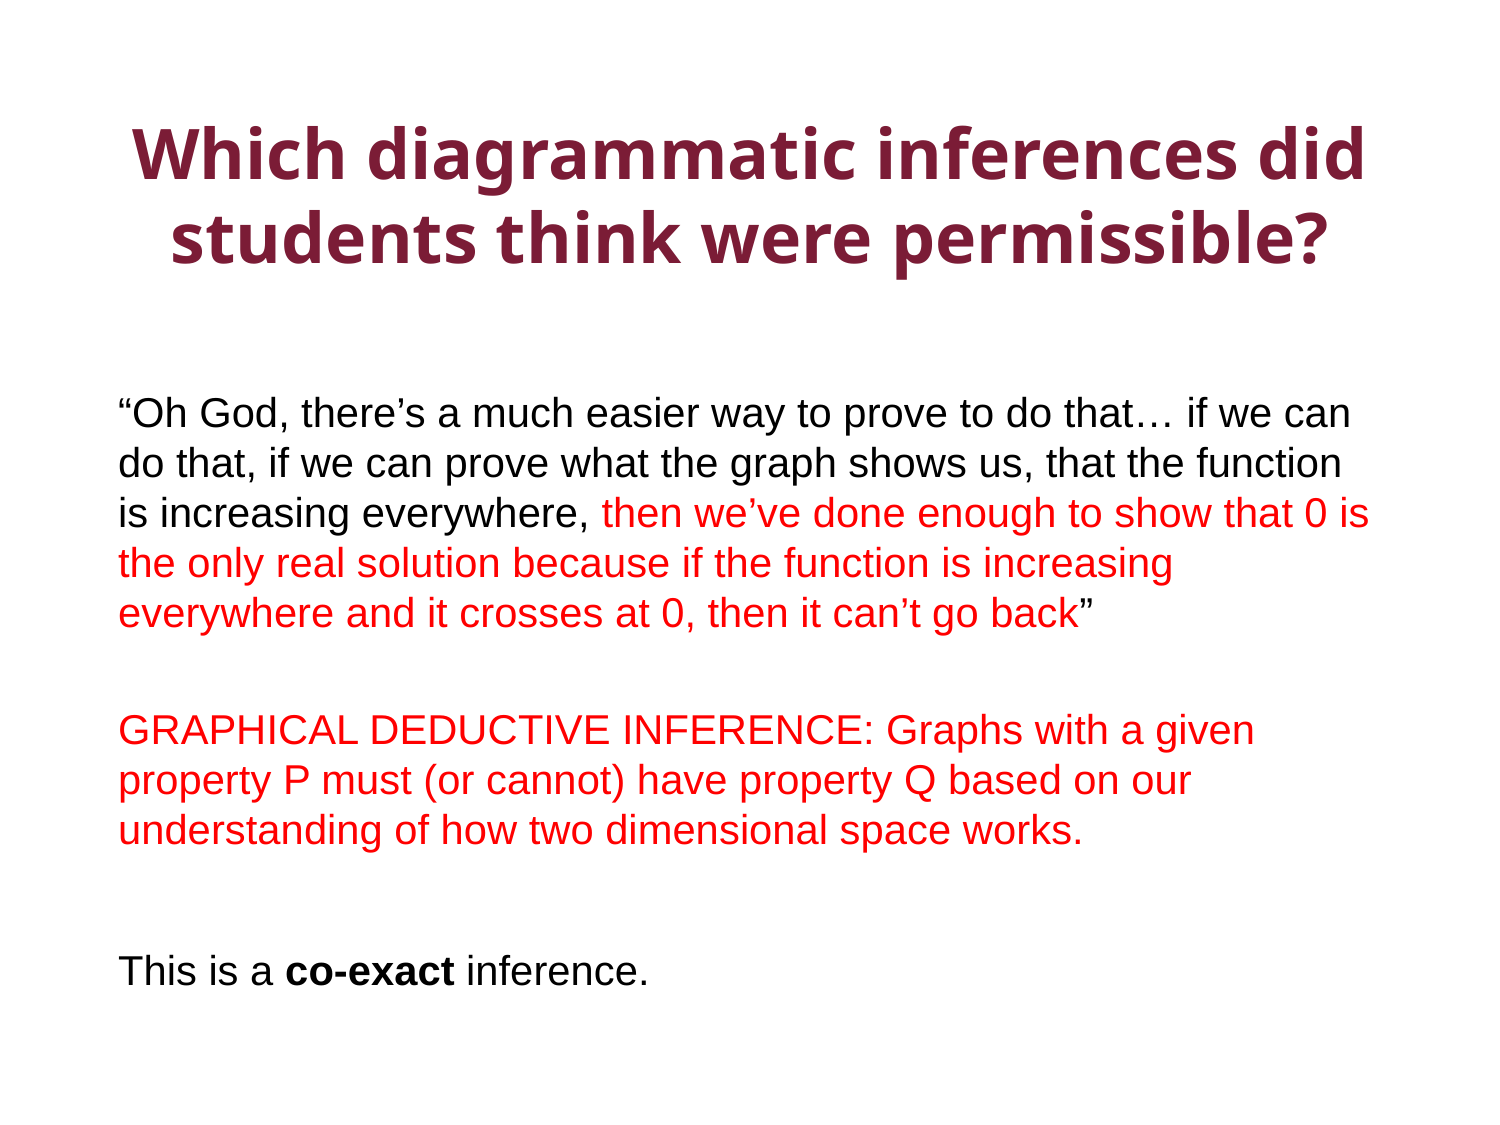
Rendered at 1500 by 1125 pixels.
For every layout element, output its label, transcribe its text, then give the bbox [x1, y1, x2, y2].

list “Oh God, there’s a much easier way to prove to do that… if we can do that, if we can prove what the graph shows us, that the function is increasing everywhere, then we’ve done enough to show that 0 is the only real solution because if the function is increasing everywhere and it crosses at 0, then it can’t go back” GRAPHICAL DEDUCTIVE INFERENCE: Graphs with a given property P must (or cannot) have property Q based on our understanding of how two dimensional space works. This is a co-exact inference. [103, 378, 1397, 1075]
title Which diagrammatic inferences did students think were permissible? [112, 99, 1388, 288]
